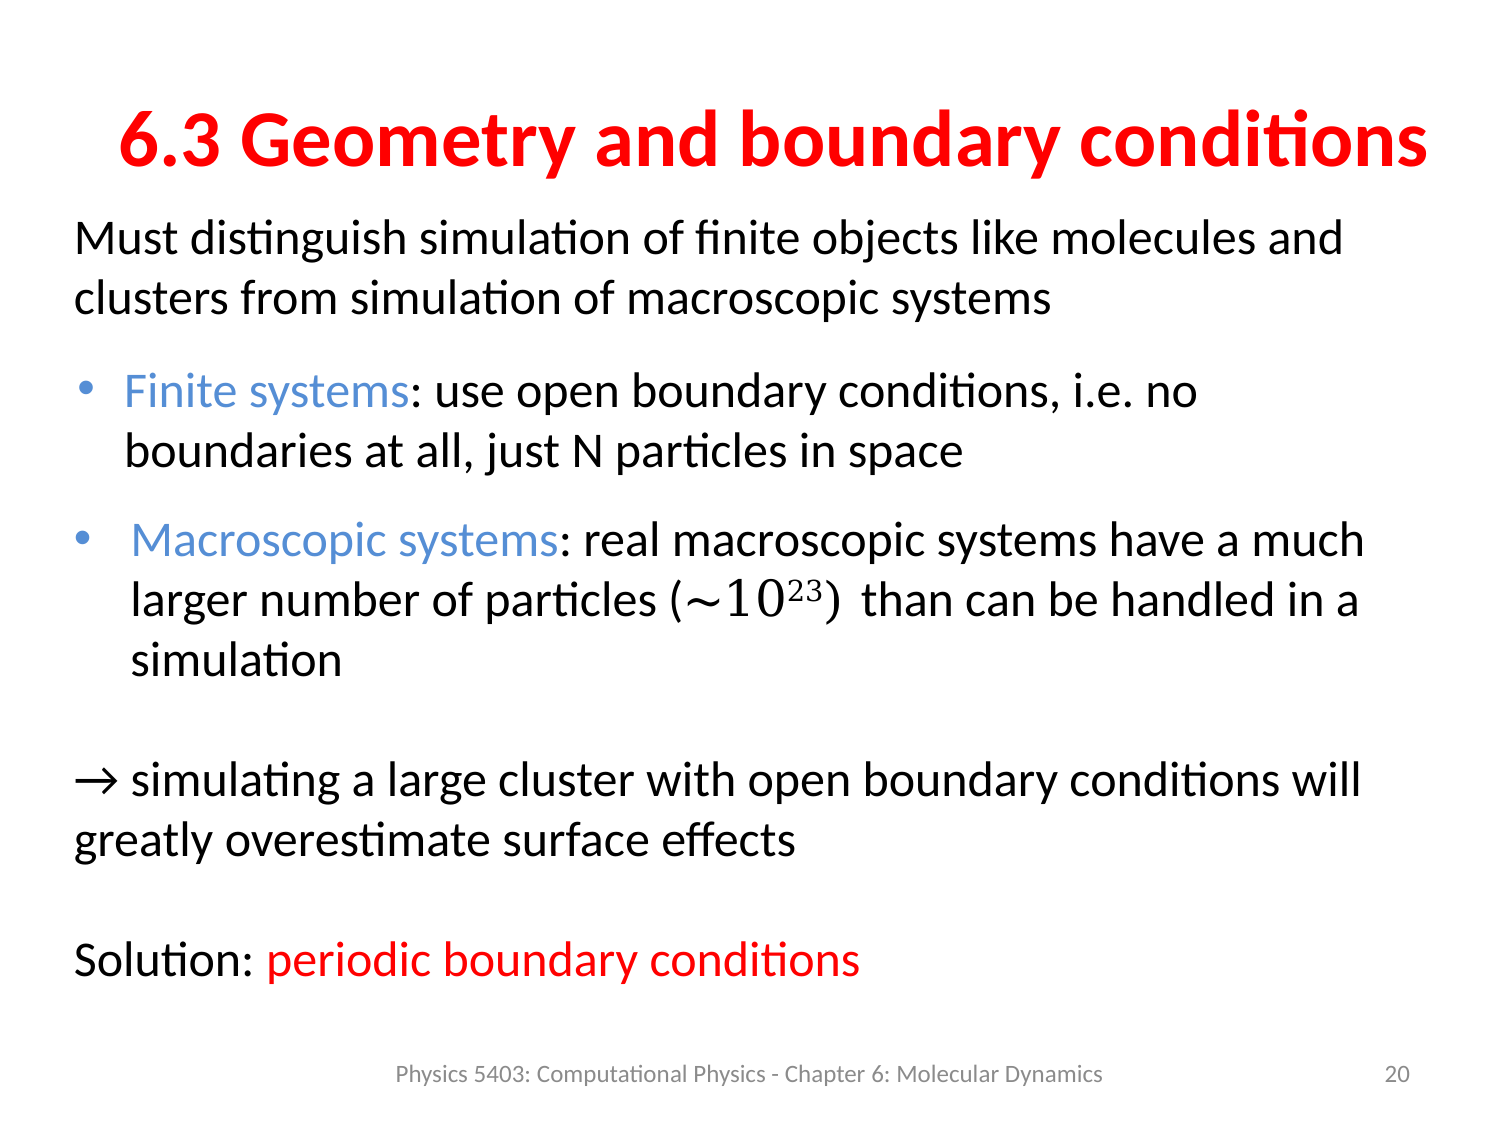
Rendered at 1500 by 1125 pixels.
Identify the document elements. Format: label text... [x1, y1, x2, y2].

text_box Finite systems: use open boundary conditions, i.e. no boundaries at all, just N particles in space [62, 349, 1363, 485]
text_box Macroscopic systems: real macroscopic systems have a much larger number of particles (∼1023) than can be handled in a simulation → simulating a large cluster with open boundary conditions will greatly overestimate surface effects Solution: periodic boundary conditions [59, 499, 1401, 995]
title 6.3 Geometry and boundary conditions [62, 40, 1488, 229]
text_box Must distinguish simulation of finite objects like molecules and clusters from simulation of macroscopic systems [59, 196, 1450, 332]
slide_number 20 [1074, 1042, 1425, 1103]
footer Physics 5403: Computational Physics - Chapter 6: Molecular Dynamics [275, 1042, 1074, 1103]
